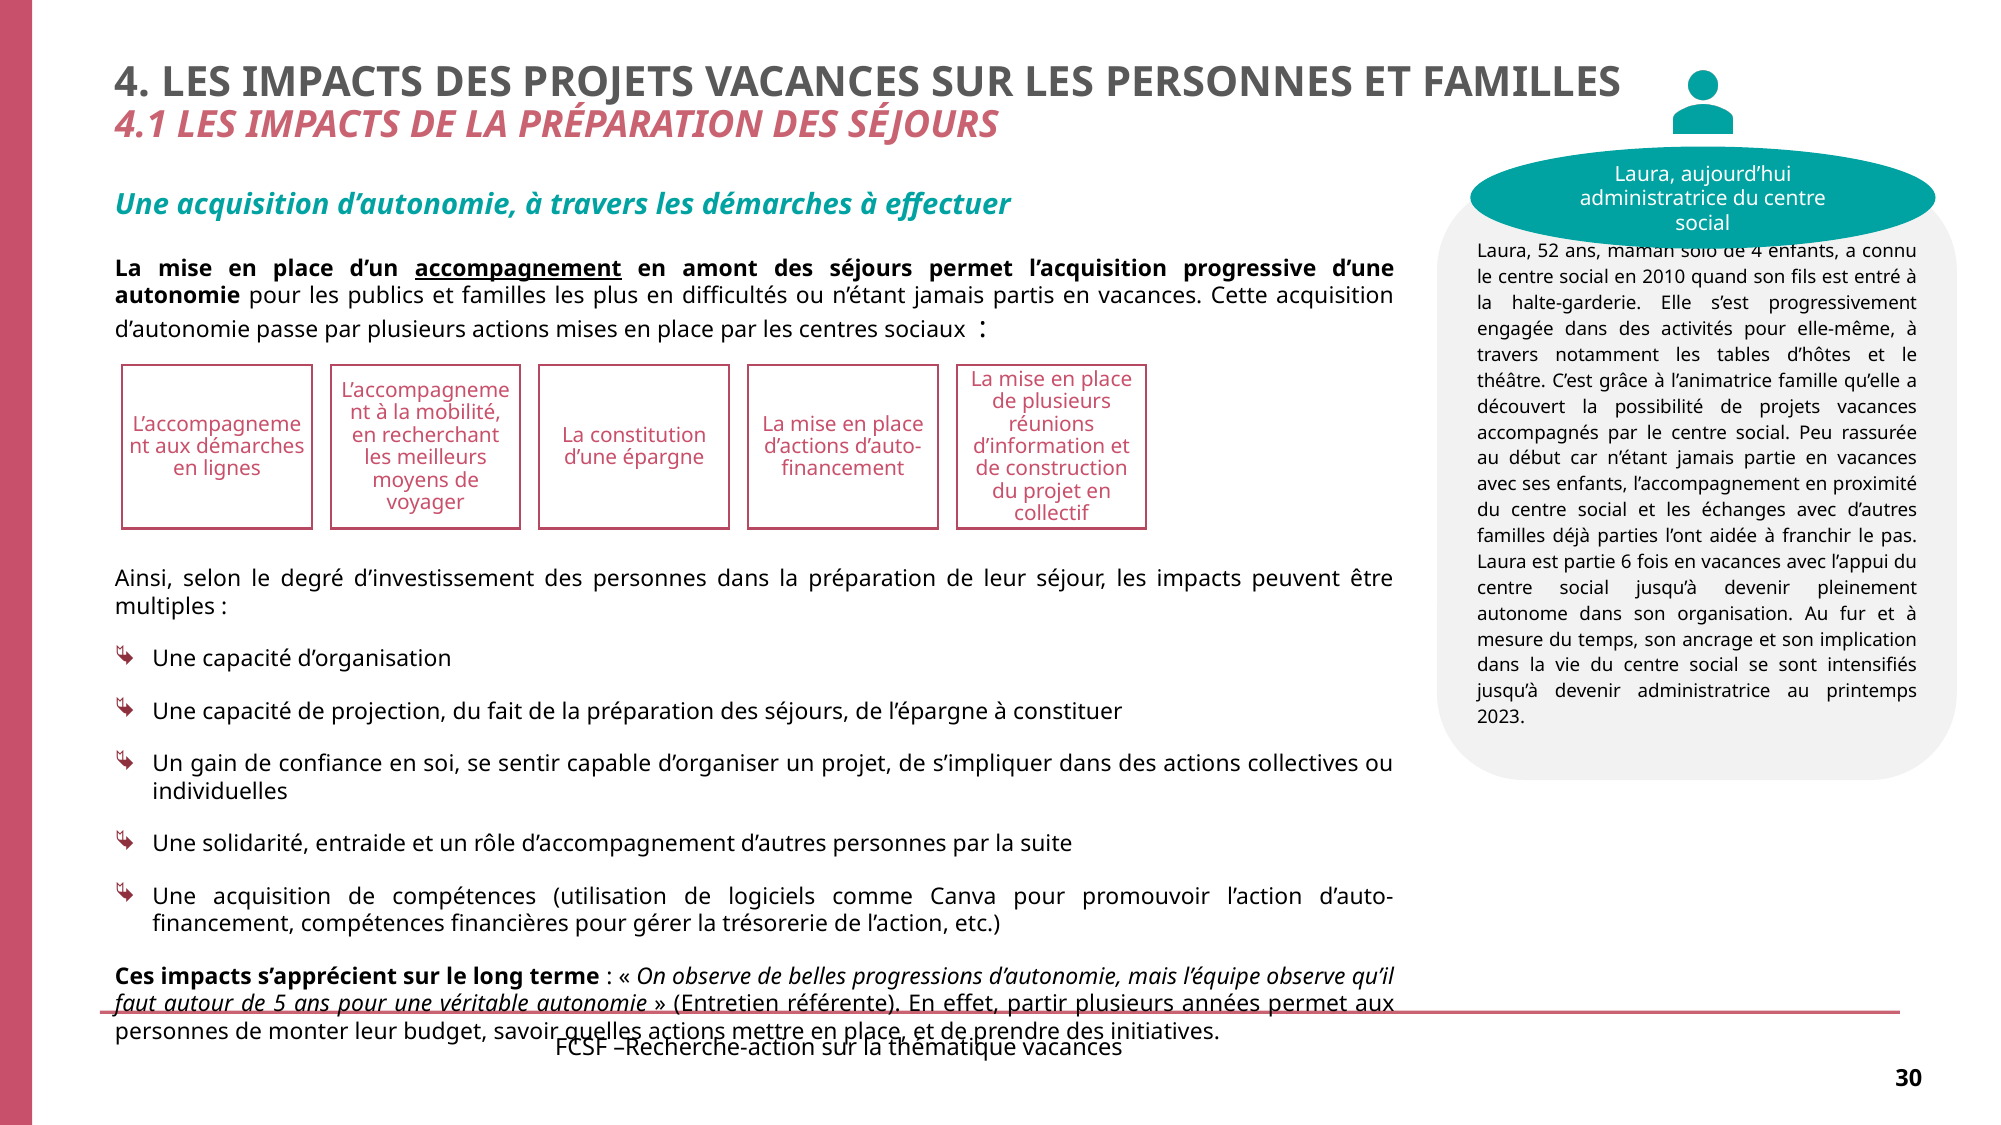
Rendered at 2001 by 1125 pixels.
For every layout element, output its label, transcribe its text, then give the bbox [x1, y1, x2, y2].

title 4. Les IMPACTS DES PROJETS VACANCES sur les personnes et familles 4.1 Les impacts de la préparation des séjours [99, 52, 1825, 271]
list Une acquisition d’autonomie, à travers les démarches à effectuer La mise en place d’un accompagnement en amont des séjours permet l’acquisition progressive d’une autonomie pour les publics et familles les plus en difficultés ou n’étant jamais partis en vacances. Cette acquisition d’autonomie passe par plusieurs actions mises en place par les centres sociaux : Ainsi, selon le degré d’investissement des personnes dans la préparation de leur séjour, les impacts peuvent être multiples : Une capacité d’organisation Une capacité de projection, du fait de la préparation des séjours, de l’épargne à constituer Un gain de confiance en soi, se sentir capable d’organiser un projet, de s’impliquer dans des actions collectives ou individuelles Une solidarité, entraide et un rôle d’accompagnement d’autres personnes par la suite Une acquisition de compétences (utilisation de logiciels comme Canva pour promouvoir l’action d’auto-financement, compétences financières pour gérer la trésorerie de l’action, etc.) Ces impacts s’apprécient sur le long terme : « On observe de belles progressions d’autonomie, mais l’équipe observe qu’il faut autour de 5 ans pour une véritable autonomie » (Entretien référente). En effet, partir plusieurs années permet aux personnes de monter leur budget, savoir quelles actions mettre en place, et de prendre des initiatives. [99, 172, 1411, 1020]
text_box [1437, 146, 1957, 780]
slide_number 30 [1817, 1042, 2000, 1103]
footer FCSF –Recherche-action sur la thématique vacances [99, 1020, 1578, 1097]
picture [1658, 57, 1748, 147]
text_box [121, 337, 1147, 556]
